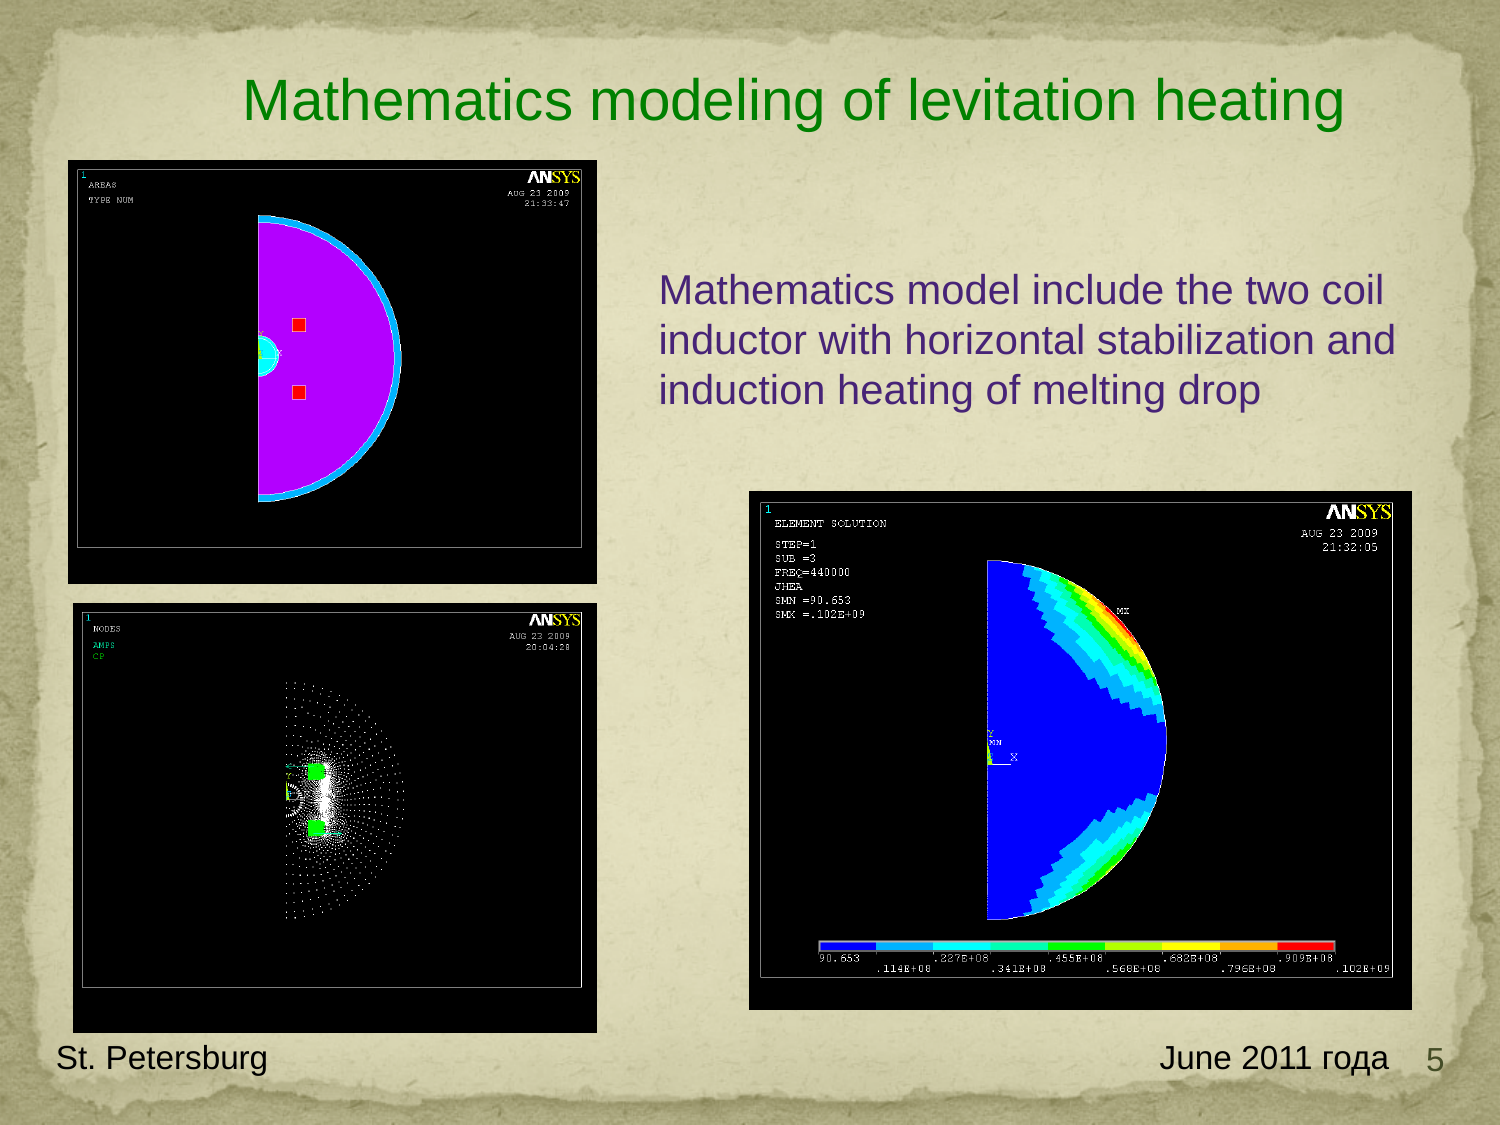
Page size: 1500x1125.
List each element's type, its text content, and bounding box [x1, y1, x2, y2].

picture [68, 160, 597, 584]
text_box Mathematics model include the two coil inductor with horizontal stabilization and induction heating of melting drop [643, 255, 1412, 421]
picture [73, 603, 597, 1033]
picture [749, 491, 1412, 1010]
slide_number 5 [1385, 1020, 1486, 1096]
text_box St. Petersburg June 2011 года [41, 1028, 1385, 1088]
text_box Mathematics modeling of levitation heating [4, 54, 1436, 140]
